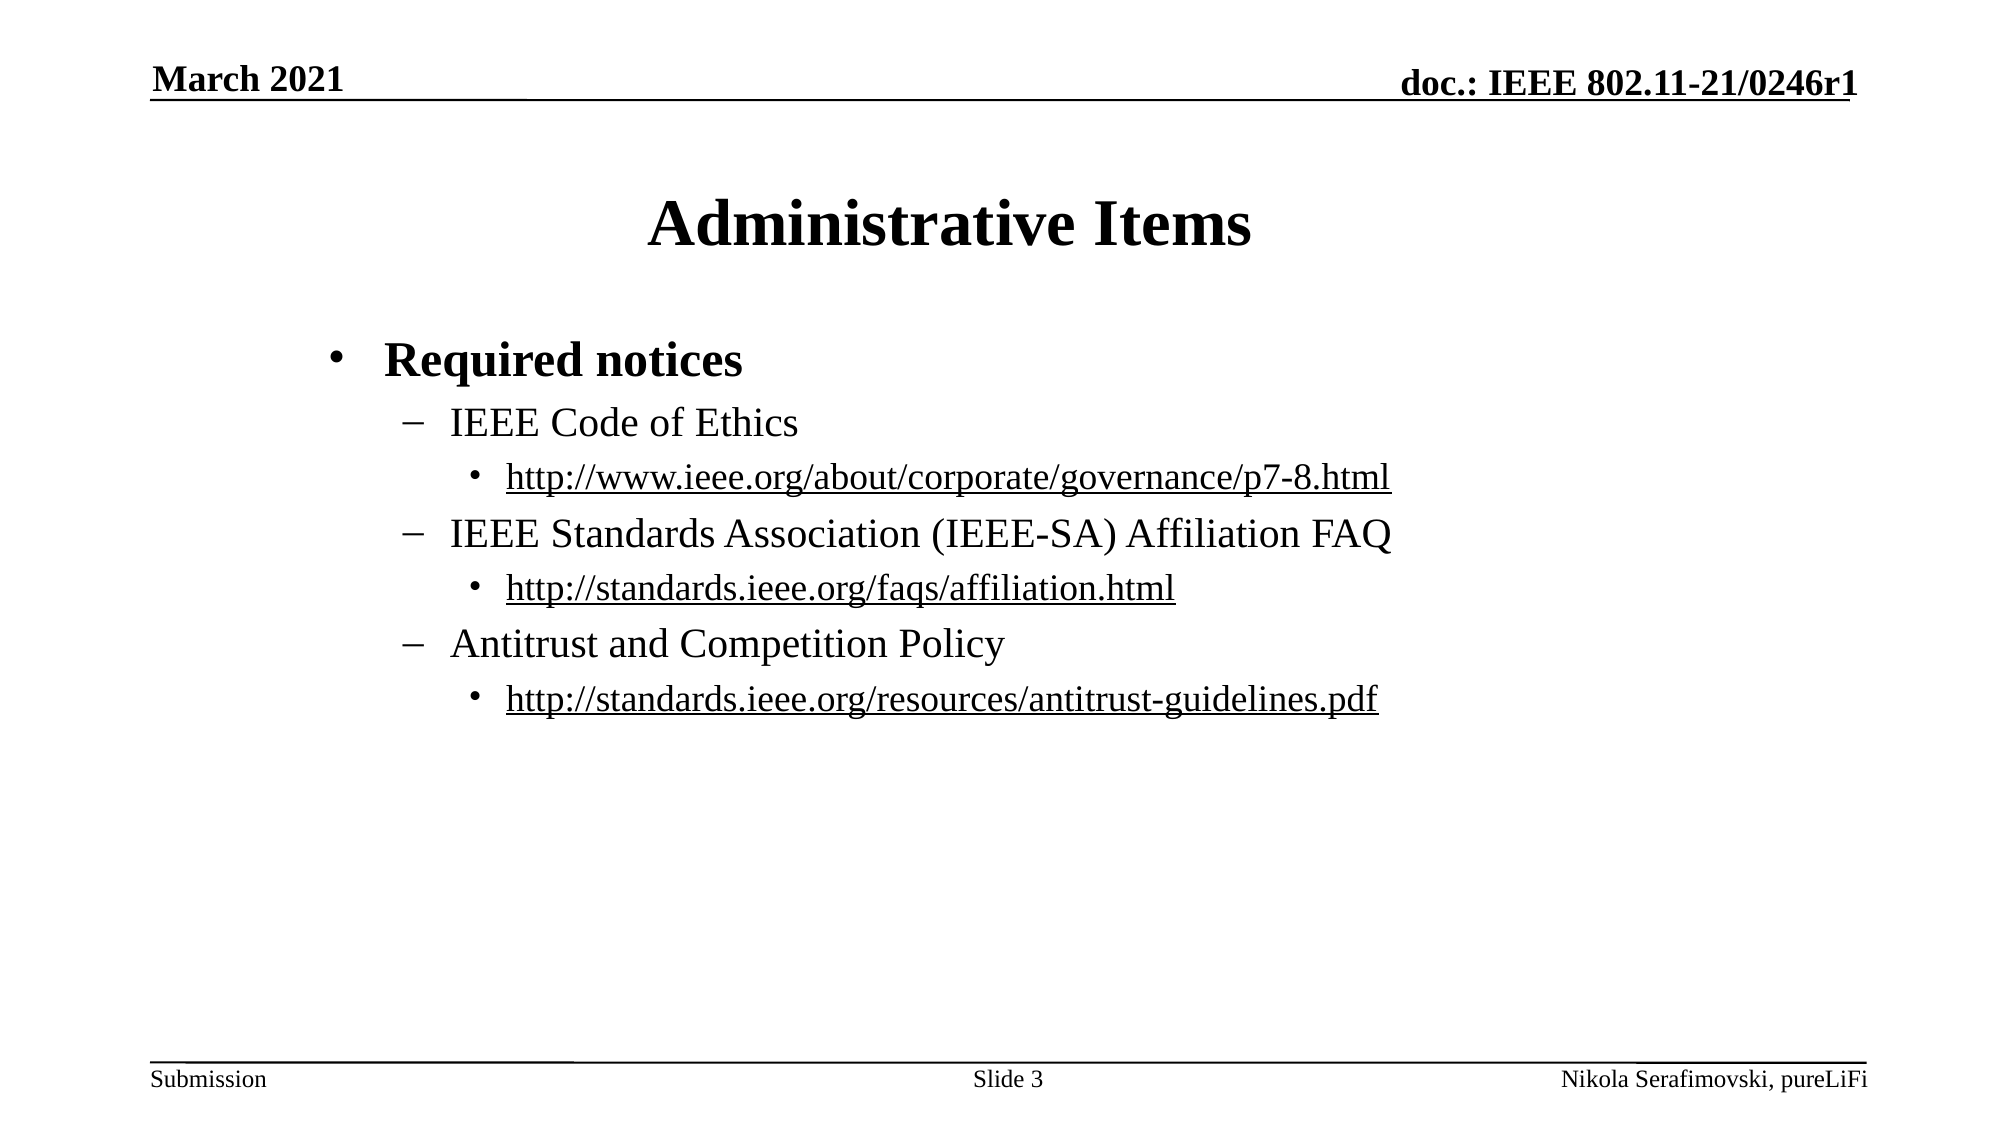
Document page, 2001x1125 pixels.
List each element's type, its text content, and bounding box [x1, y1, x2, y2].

slide_number Slide 3 [950, 1061, 1067, 1123]
footer Nikola Serafimovski, pureLiFi [1171, 1061, 1869, 1093]
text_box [312, 131, 1589, 994]
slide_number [152, 54, 563, 100]
